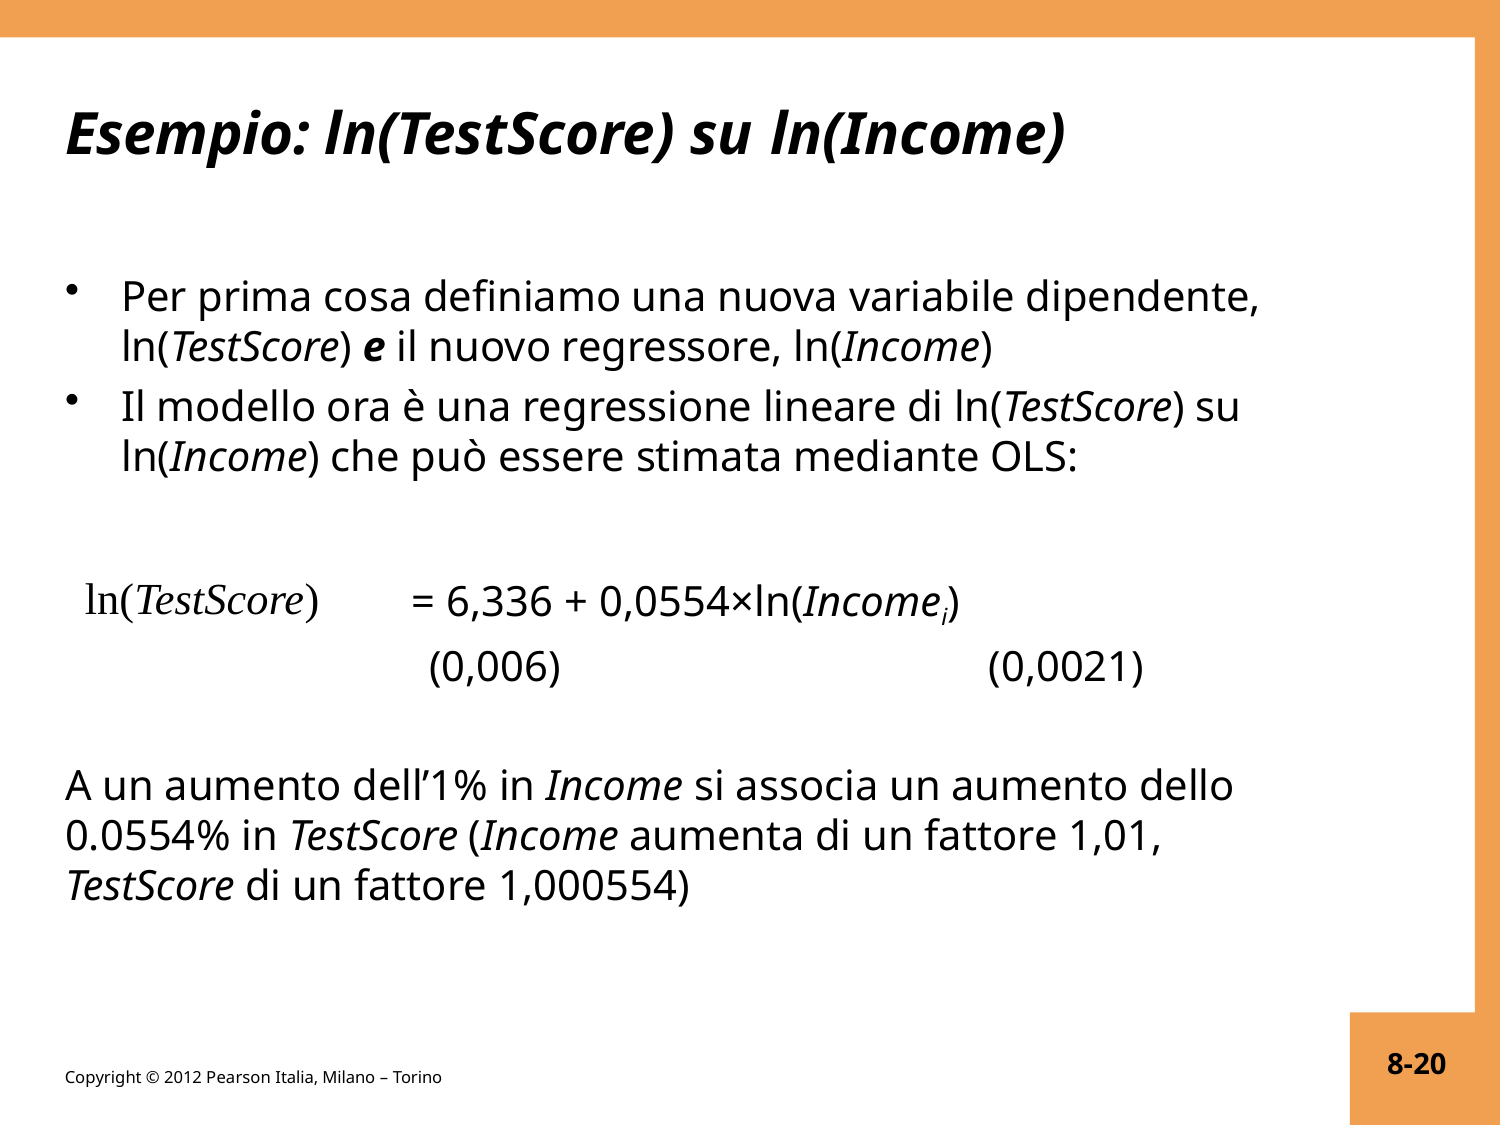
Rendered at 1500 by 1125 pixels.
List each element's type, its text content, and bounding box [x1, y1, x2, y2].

text_box Per prima cosa definiamo una nuova variabile dipendente, ln(TestScore) e il nuovo regressore, ln(Income) Il modello ora è una regressione lineare di ln(TestScore) su ln(Income) che può essere stimata mediante OLS: ln(TestScore) = 6,336 + 0,0554×ln(Incomei) (0,006) (0,0021) A un aumento dell’1% in Income si associa un aumento dello 0.0554% in TestScore (Income aumenta di un fattore 1,01, TestScore di un fattore 1,000554) [58, 267, 1375, 909]
title Esempio: ln(TestScore) su ln(Income) [62, 93, 1325, 267]
slide_number 8-20 [1384, 1042, 1470, 1125]
footer Copyright © 2012 Pearson Italia, Milano – Torino [62, 1065, 483, 1125]
